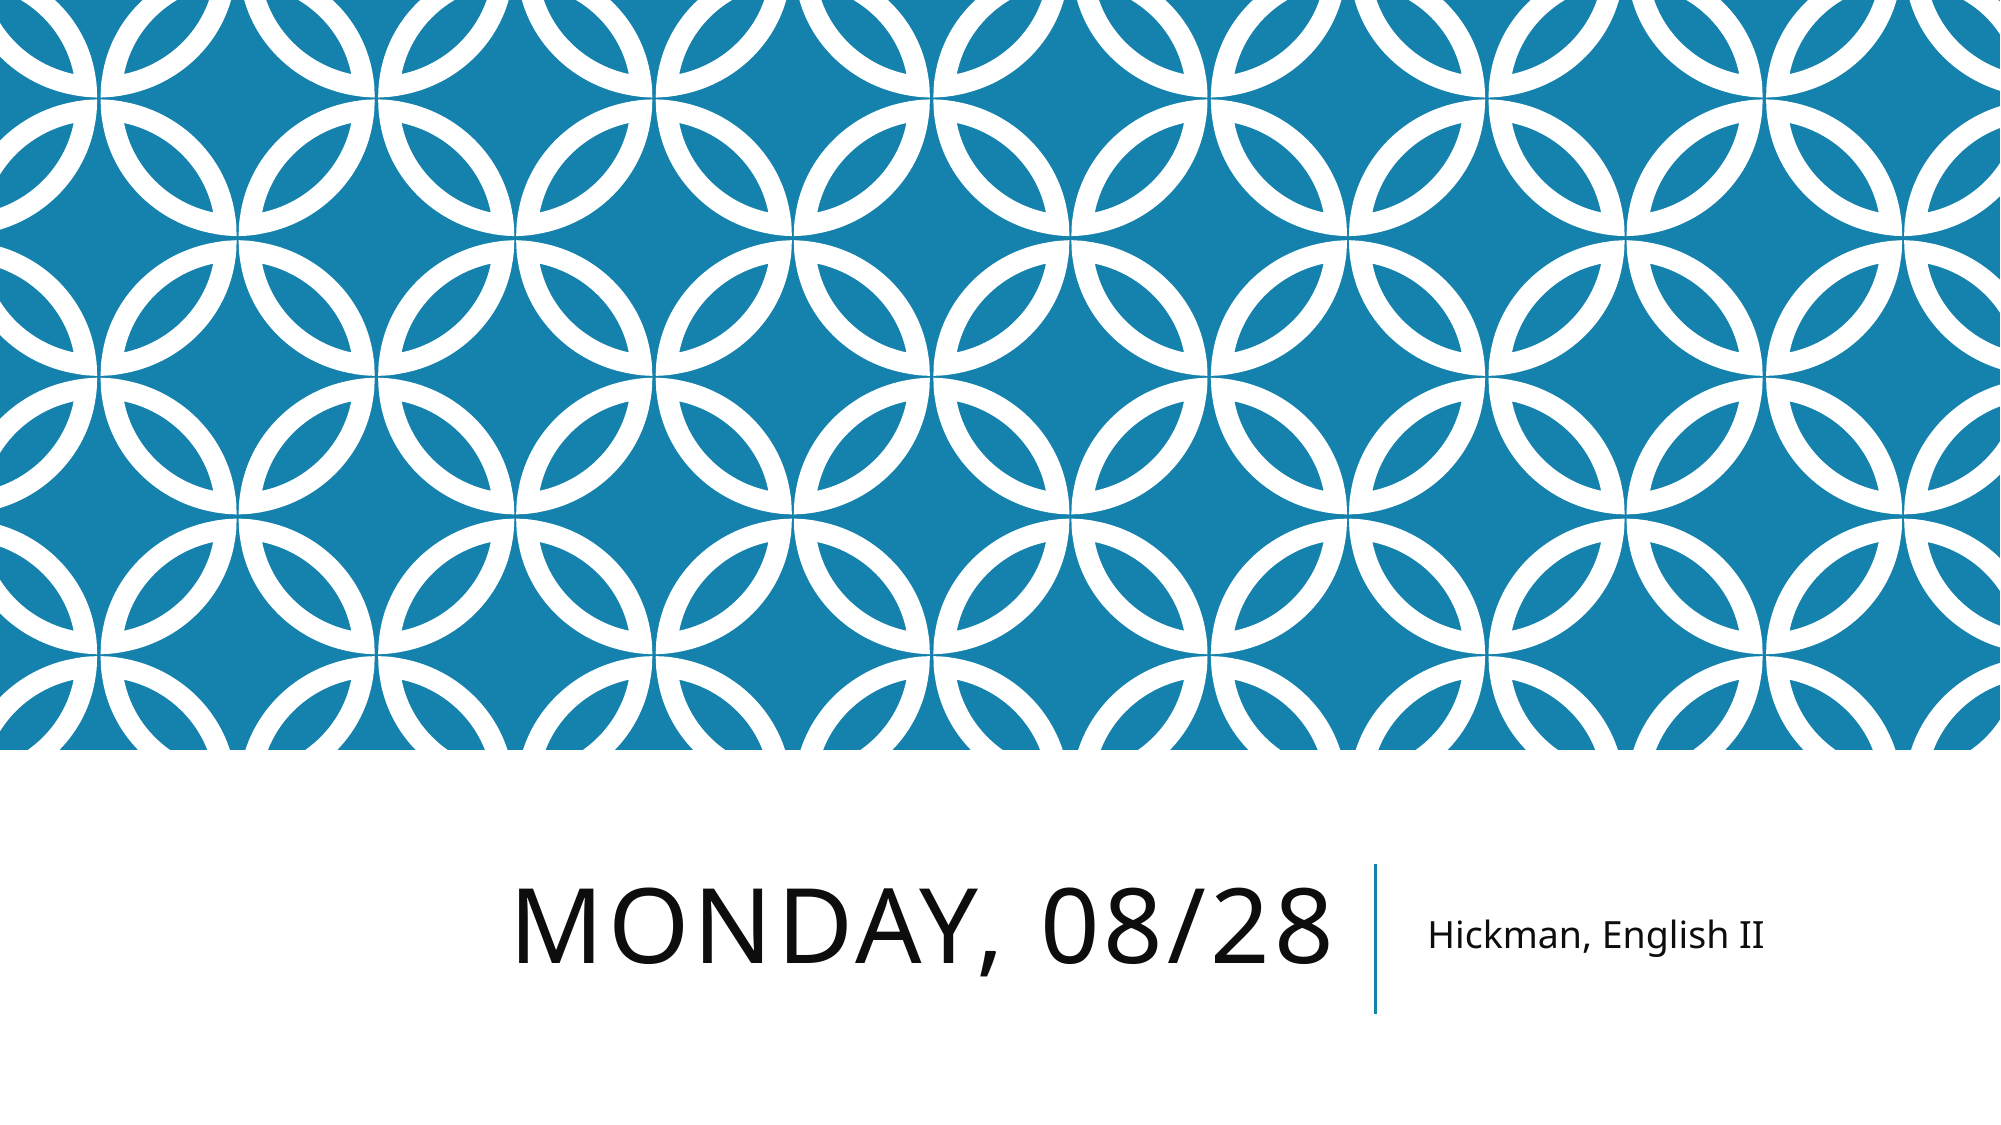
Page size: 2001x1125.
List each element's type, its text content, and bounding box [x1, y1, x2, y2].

title Monday, 08/28 [75, 813, 1350, 1054]
subtitle Hickman, English II [1412, 813, 1938, 1054]
